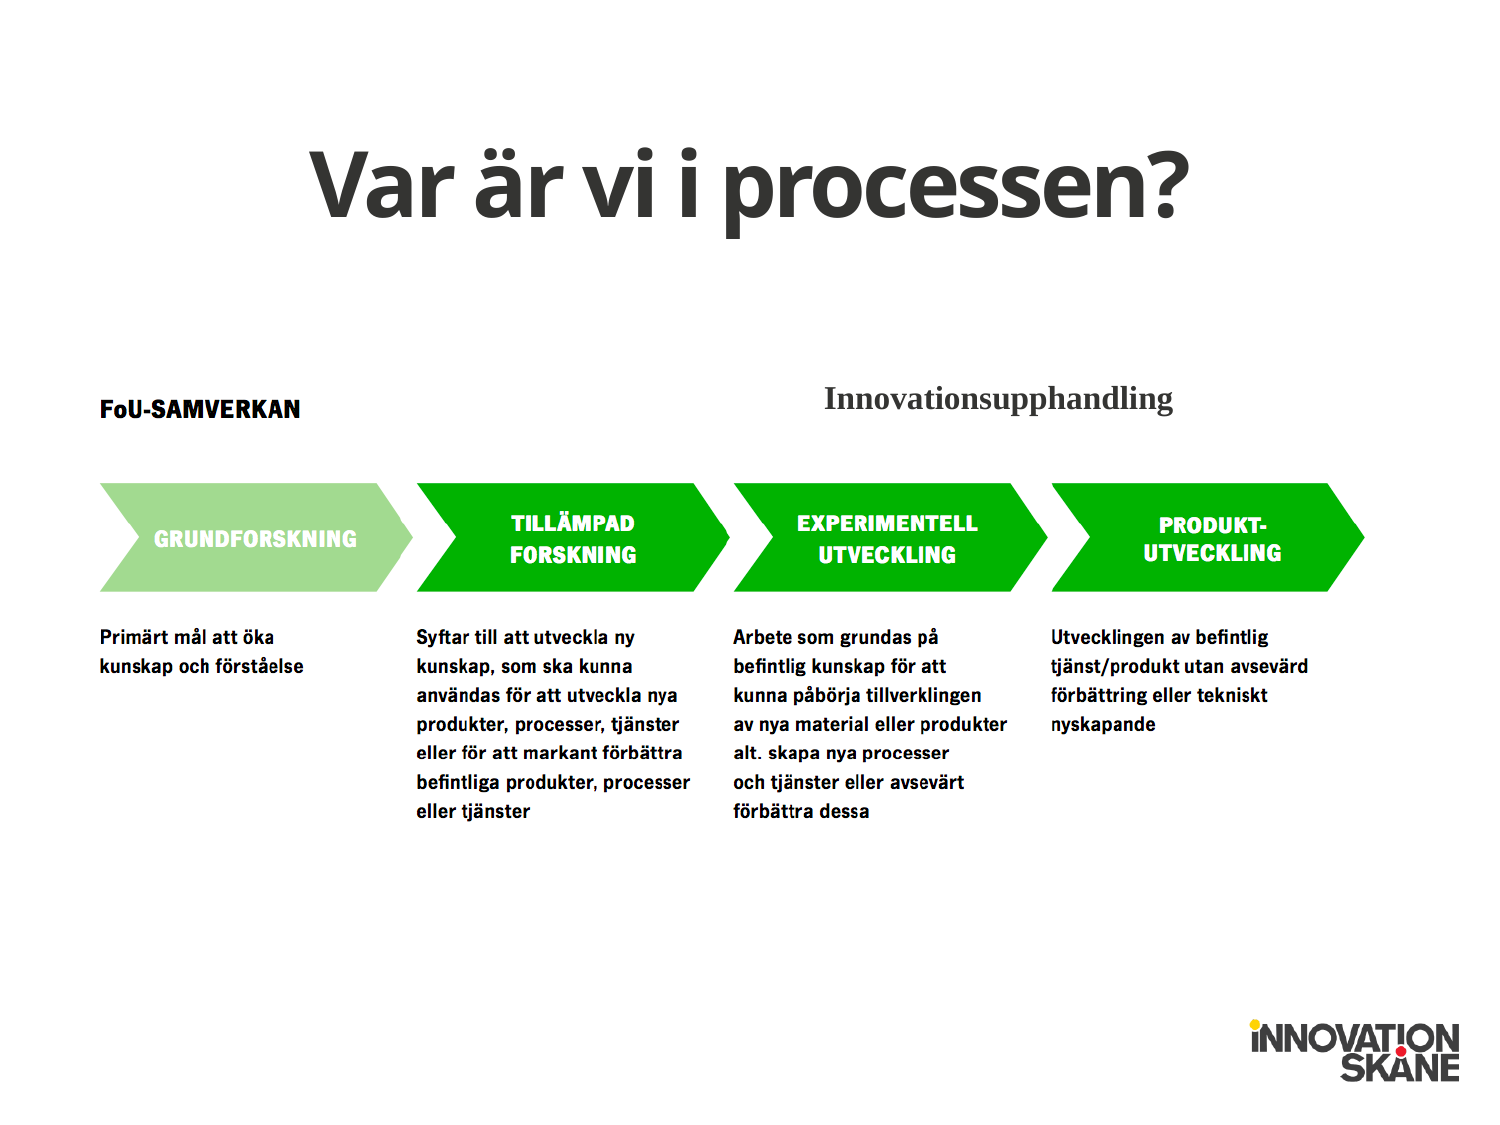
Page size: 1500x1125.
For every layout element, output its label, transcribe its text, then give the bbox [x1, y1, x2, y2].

title Var är vi i processen? [75, 86, 1425, 275]
picture [74, 368, 1378, 835]
